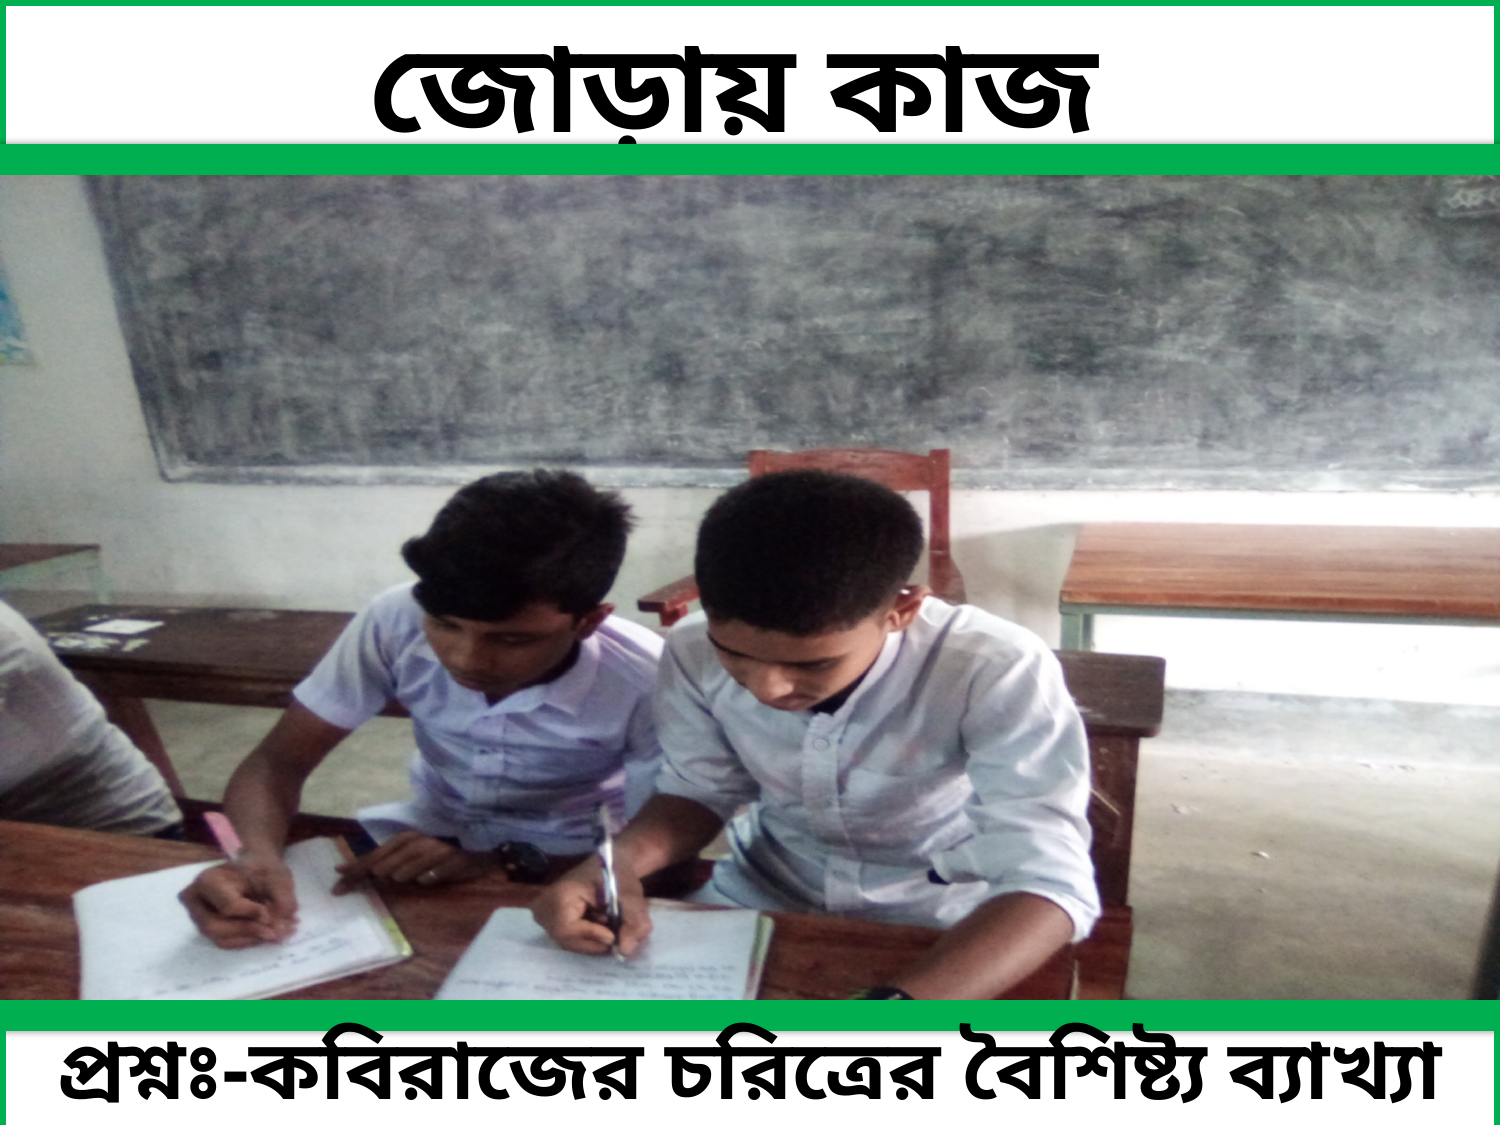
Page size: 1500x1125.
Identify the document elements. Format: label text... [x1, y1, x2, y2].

text_box জোড়ায় কাজ [0, 0, 1500, 138]
text_box প্রশ্নঃ-কবিরাজের চরিত্রের বৈশিষ্ট্য ব্যাখ্যা কর । [0, 1008, 1500, 1125]
picture [0, 174, 1500, 1001]
